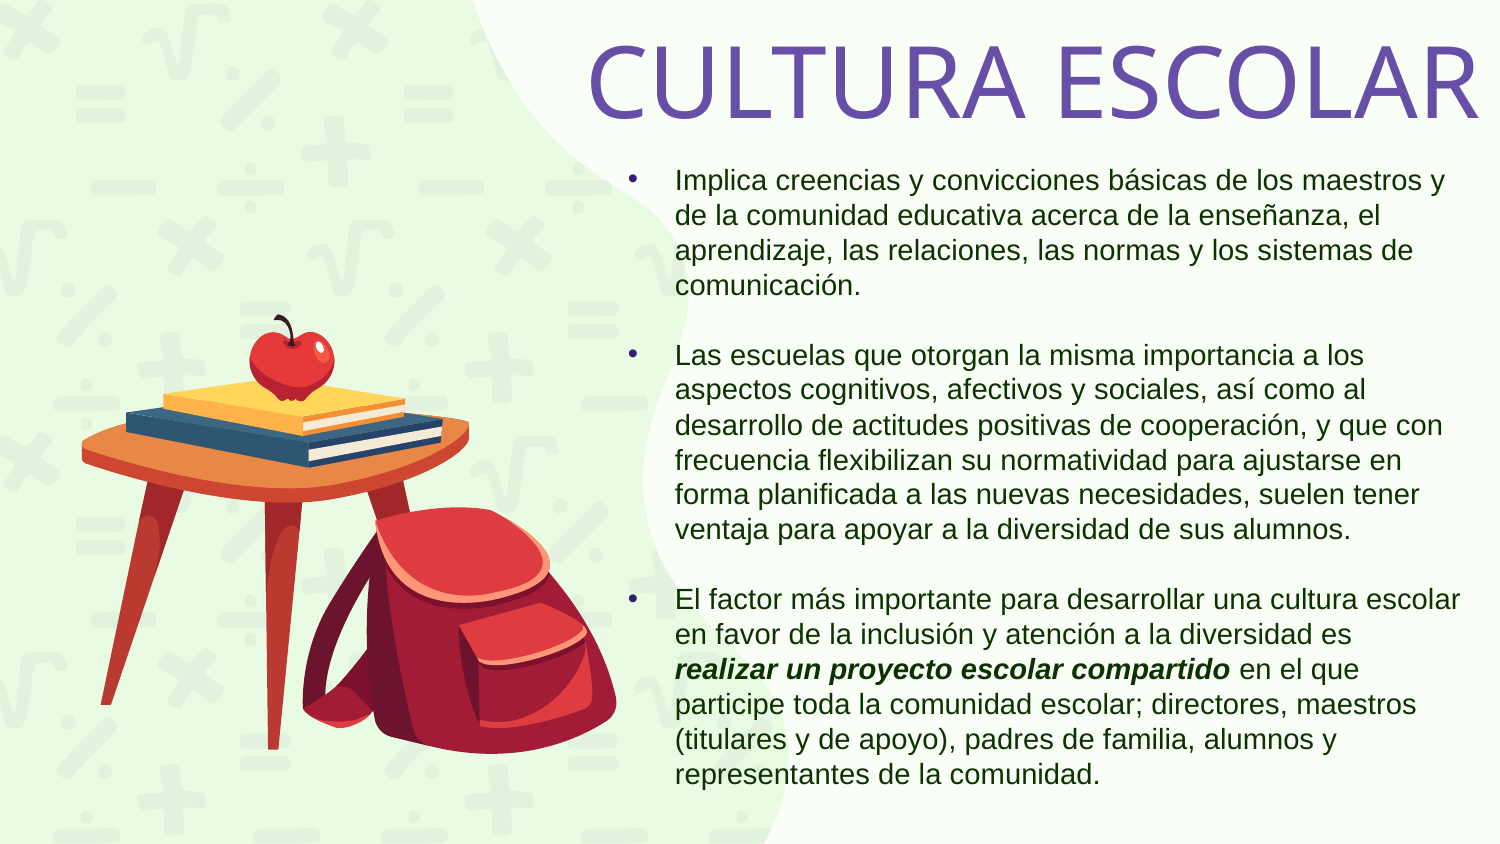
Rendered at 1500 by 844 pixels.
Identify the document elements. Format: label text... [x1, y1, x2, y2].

title CULTURA ESCOLAR [461, 7, 1482, 151]
subtitle Implica creencias y convicciones básicas de los maestros y de la comunidad educativa acerca de la enseñanza, el aprendizaje, las relaciones, las normas y los sistemas de comunicación. Las escuelas que otorgan la misma importancia a los aspectos cognitivos, afectivos y sociales, así como al desarrollo de actitudes positivas de cooperación, y que con frecuencia flexibilizan su normatividad para ajustarse en forma planificada a las nuevas necesidades, suelen tener ventaja para apoyar a la diversidad de sus alumnos. El factor más importante para desarrollar una cultura escolar en favor de la inclusión y atención a la diversidad es realizar un proyecto escolar compartido en el que participe toda la comunidad escolar; directores, maestros (titulares y de apoyo), padres de familia, alumnos y representantes de la comunidad. [627, 161, 1464, 814]
